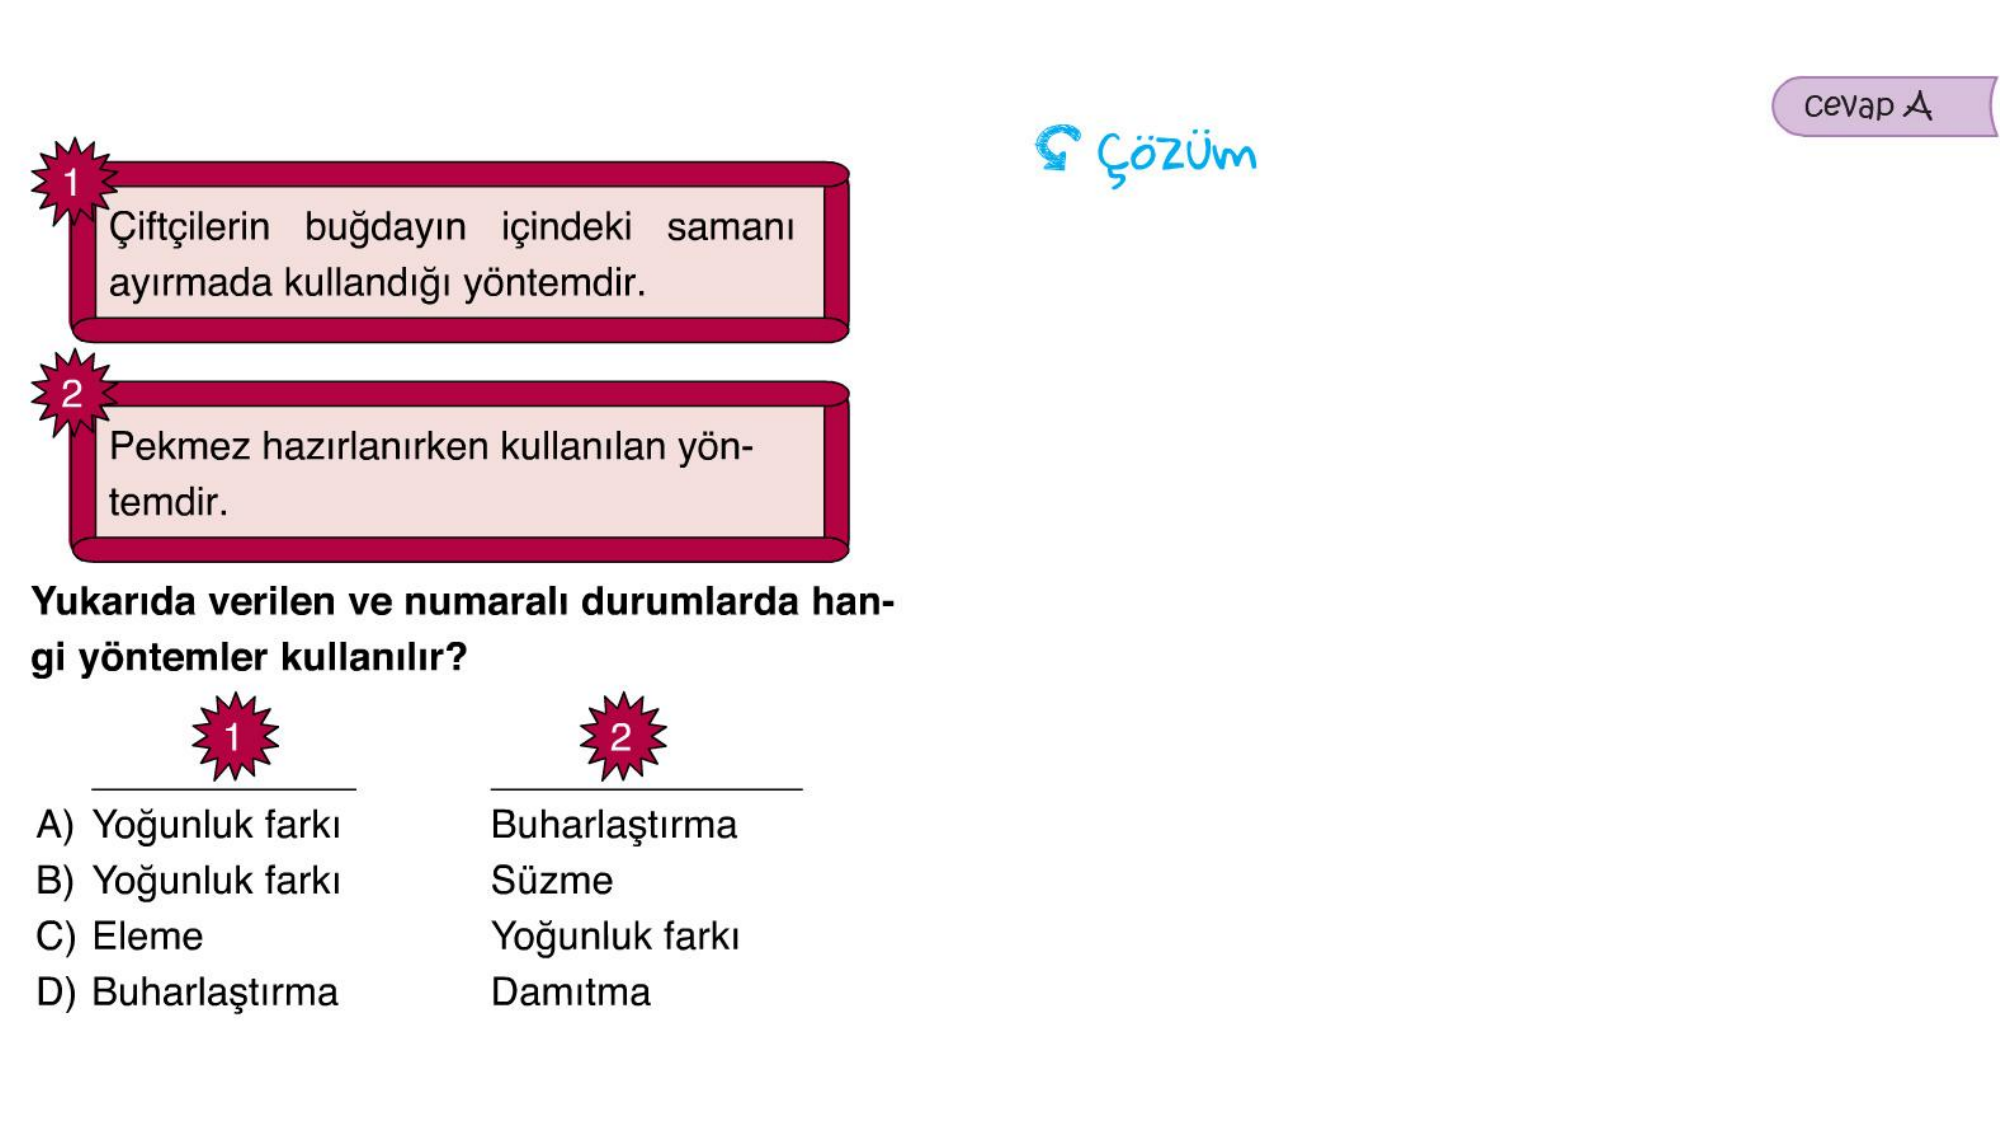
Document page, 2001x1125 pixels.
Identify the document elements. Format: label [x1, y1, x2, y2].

picture [0, 75, 2000, 1050]
